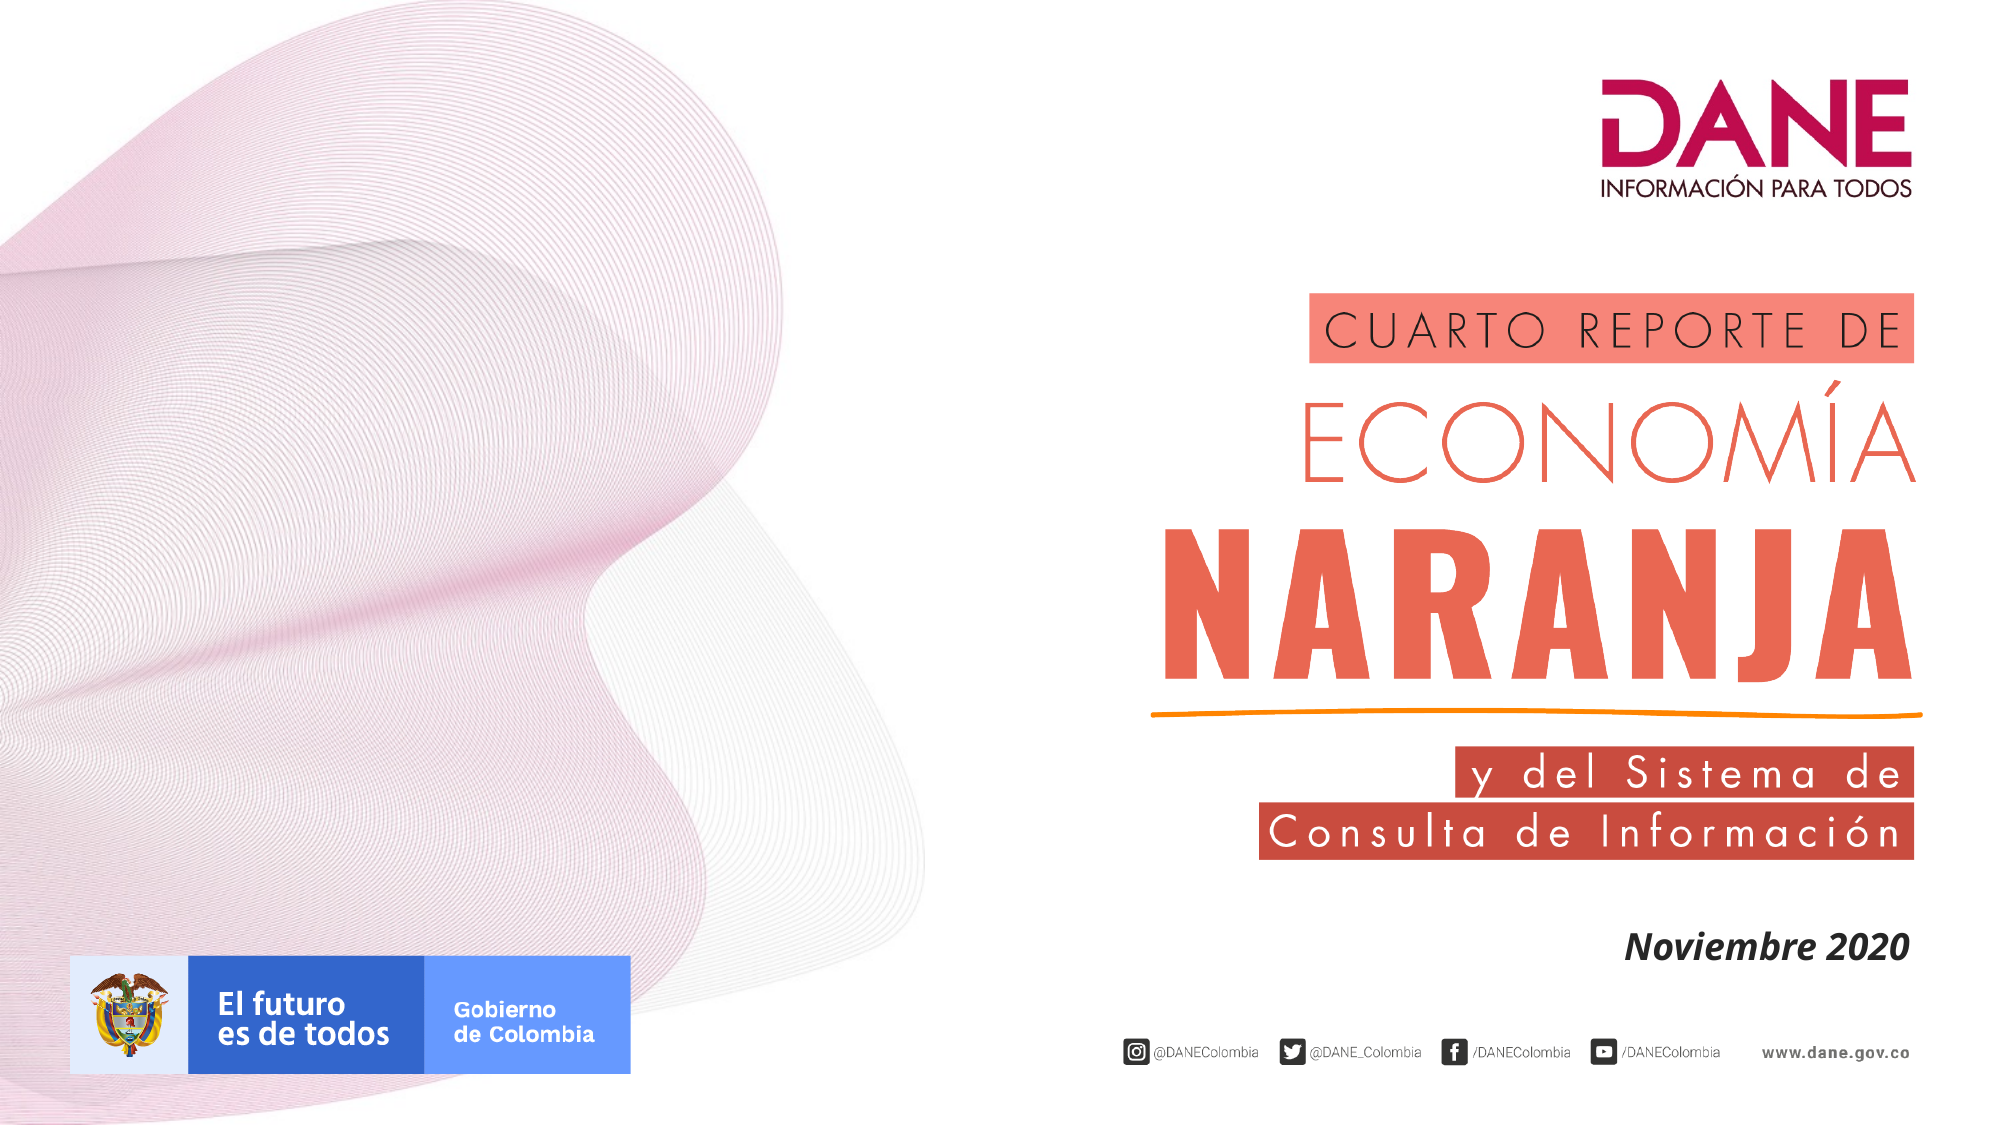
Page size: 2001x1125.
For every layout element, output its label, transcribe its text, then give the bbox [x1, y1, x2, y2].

text_box Noviembre 2020 [1131, 929, 1911, 1013]
picture [1118, 273, 1932, 921]
picture [1112, 1014, 1916, 1086]
picture [1594, 65, 1918, 208]
picture [0, 0, 925, 1125]
